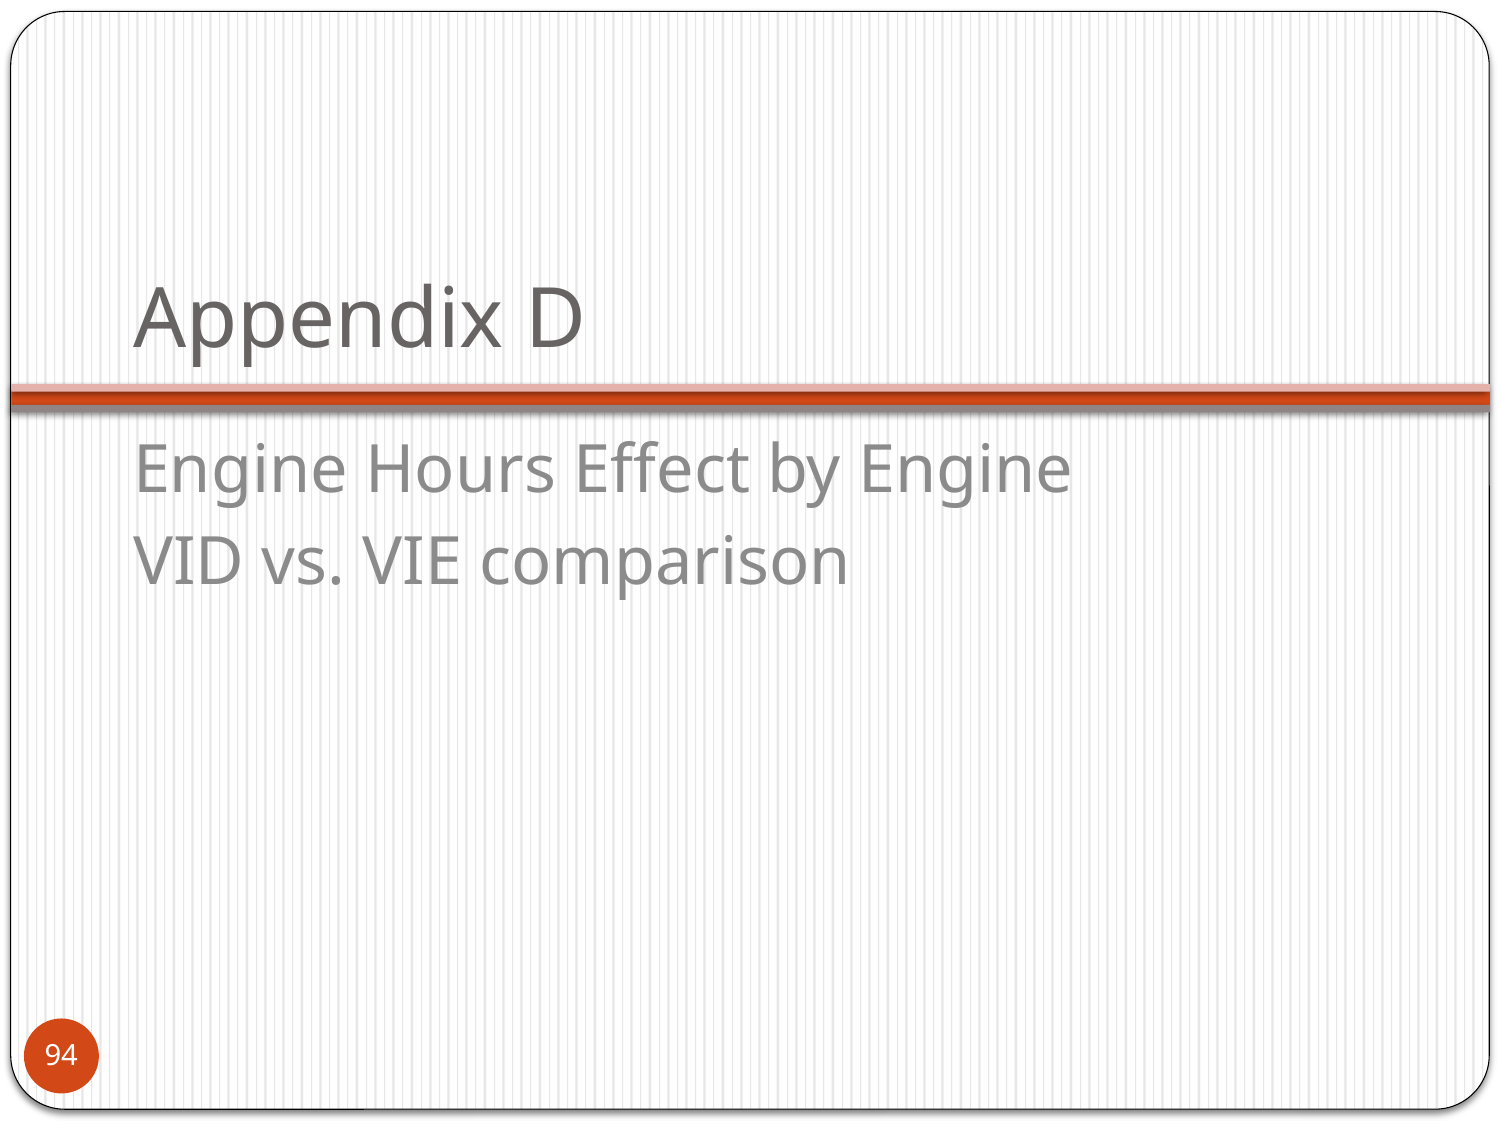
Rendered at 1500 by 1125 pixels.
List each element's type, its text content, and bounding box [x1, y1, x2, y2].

slide_number 94 [23, 1018, 99, 1094]
title Appendix D [118, 156, 1394, 380]
list Engine Hours Effect by Engine VID vs. VIE comparison [118, 417, 1394, 638]
